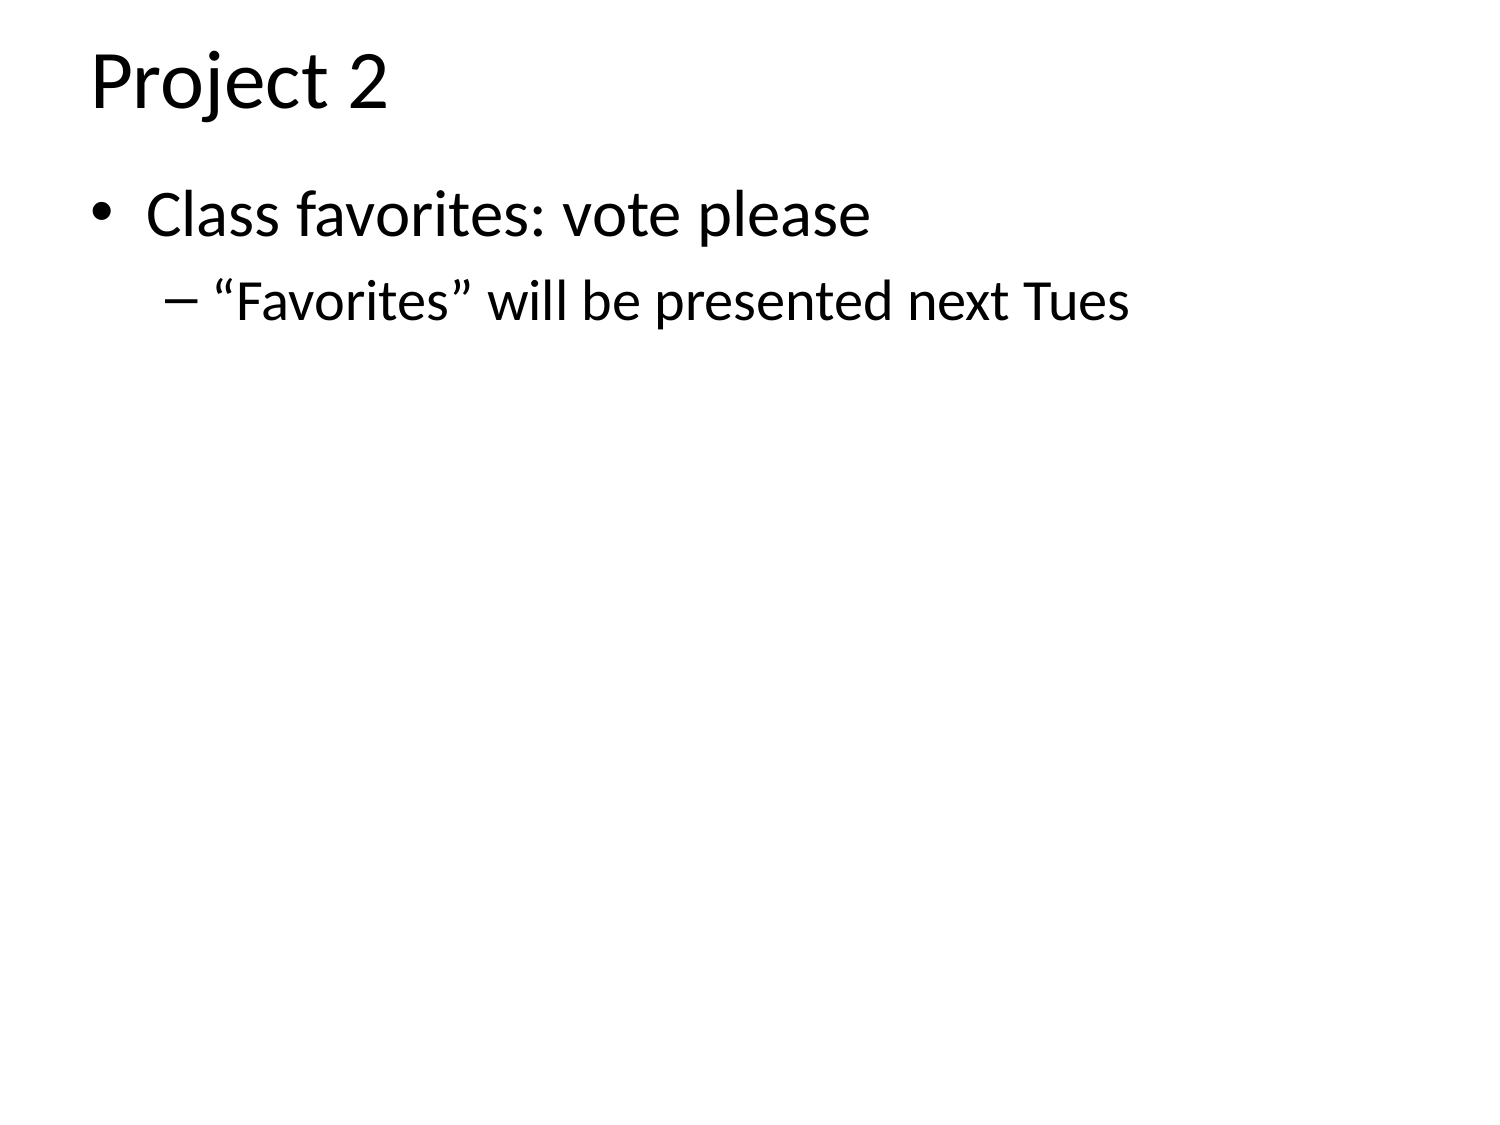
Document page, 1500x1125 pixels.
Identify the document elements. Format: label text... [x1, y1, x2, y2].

list Class favorites: vote please “Favorites” will be presented next Tues [74, 162, 1426, 1006]
title Project 2 [74, 0, 1426, 151]
